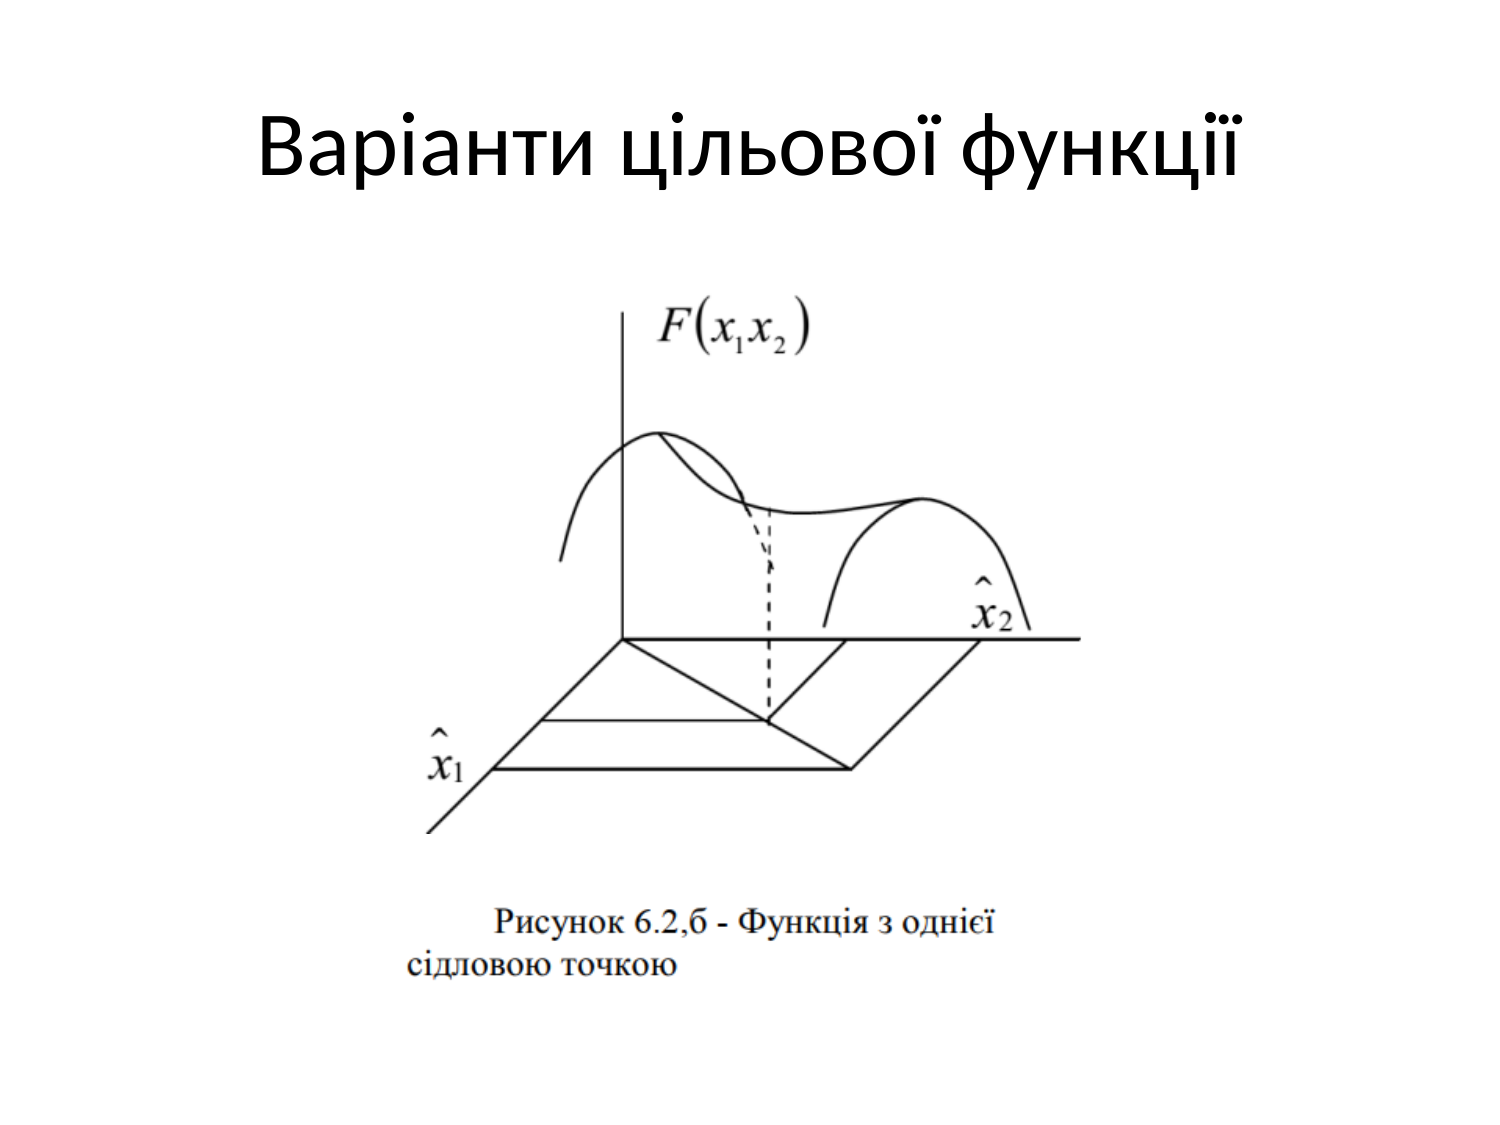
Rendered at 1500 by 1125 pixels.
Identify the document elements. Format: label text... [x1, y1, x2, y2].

picture [408, 255, 1092, 834]
title Варіанти цільової функції [75, 45, 1425, 233]
picture [383, 904, 1019, 989]
